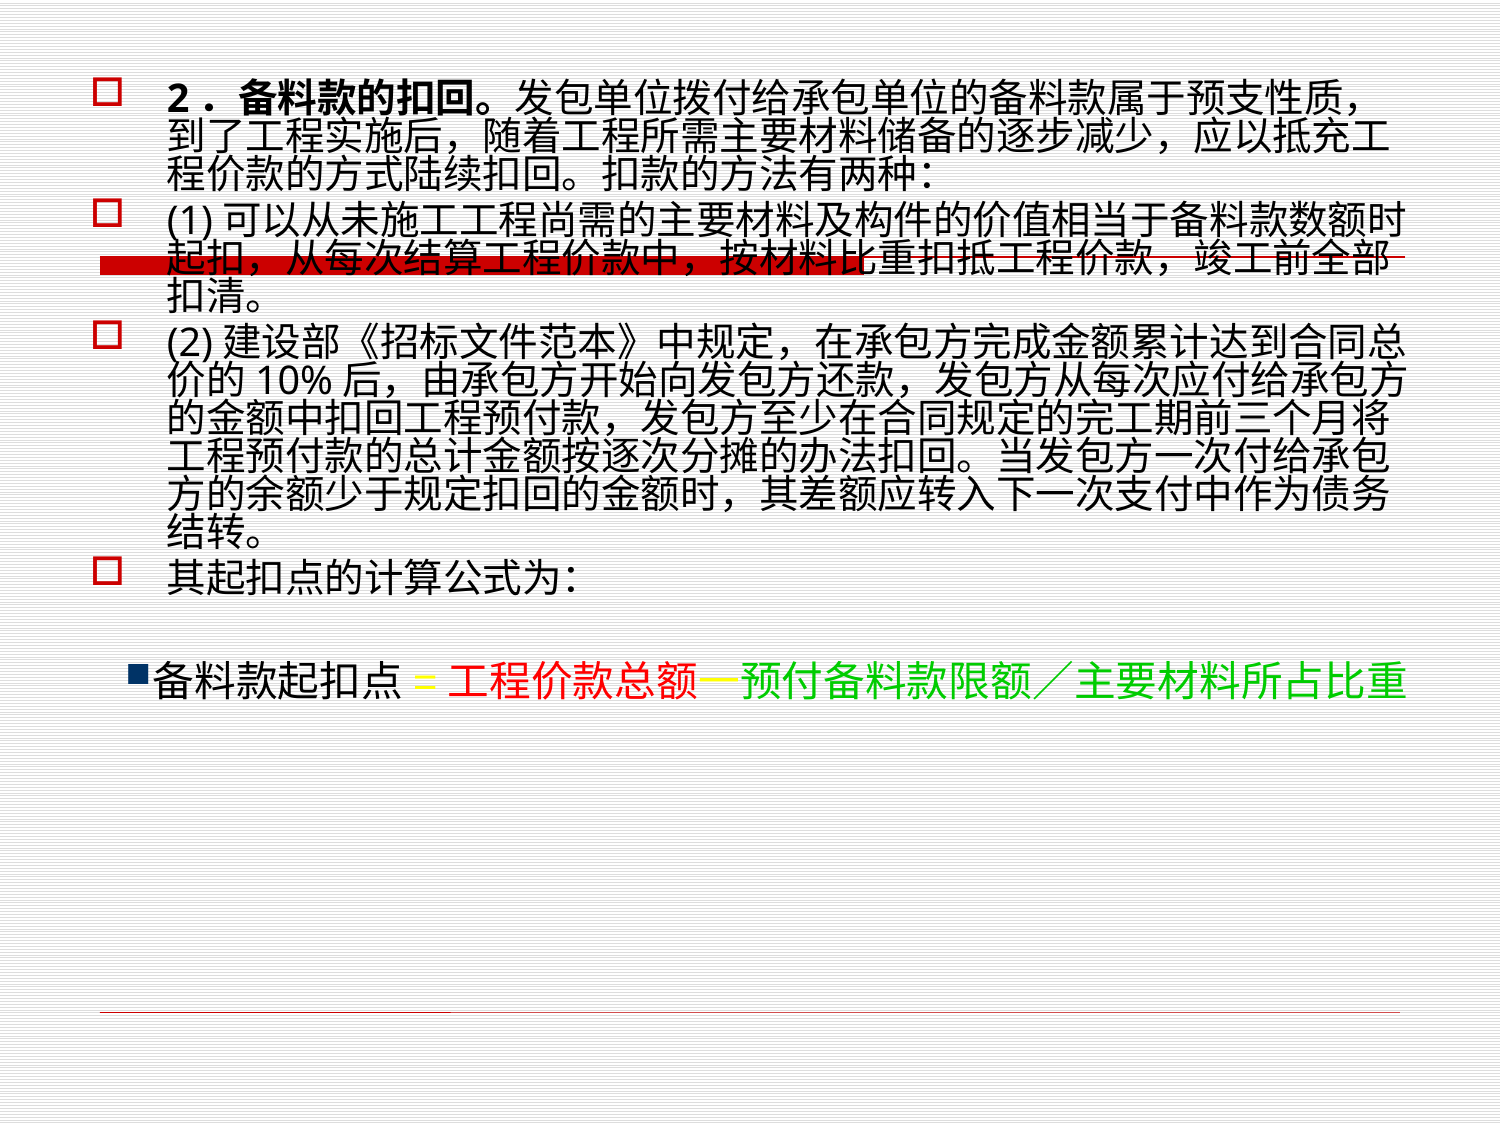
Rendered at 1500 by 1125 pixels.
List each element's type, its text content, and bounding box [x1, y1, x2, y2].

text_box 备料款起扣点=工程价款总额一预付备料款限额／主要材料所占比重 [109, 657, 1432, 712]
text_box 2．备料款的扣回。发包单位拨付给承包单位的备料款属于预支性质，到了工程实施后，随着工程所需主要材料储备的逐步减少，应以抵充工程价款的方式陆续扣回。扣款的方法有两种： (1)可以从未施工工程尚需的主要材料及构件的价值相当于备料款数额时起扣，从每次结算工程价款中，按材料比重扣抵工程价款，竣工前全部扣清。 (2)建设部《招标文件范本》中规定，在承包方完成金额累计达到合同总价的10%后，由承包方开始向发包方还款，发包方从每次应付给承包方的金额中扣回工程预付款，发包方至少在合同规定的完工期前三个月将工程预付款的总计金额按逐次分摊的办法扣回。当发包方一次付给承包方的余额少于规定扣回的金额时，其差额应转入下一次支付中作为债务结转。 其起扣点的计算公式为： [74, 74, 1438, 634]
